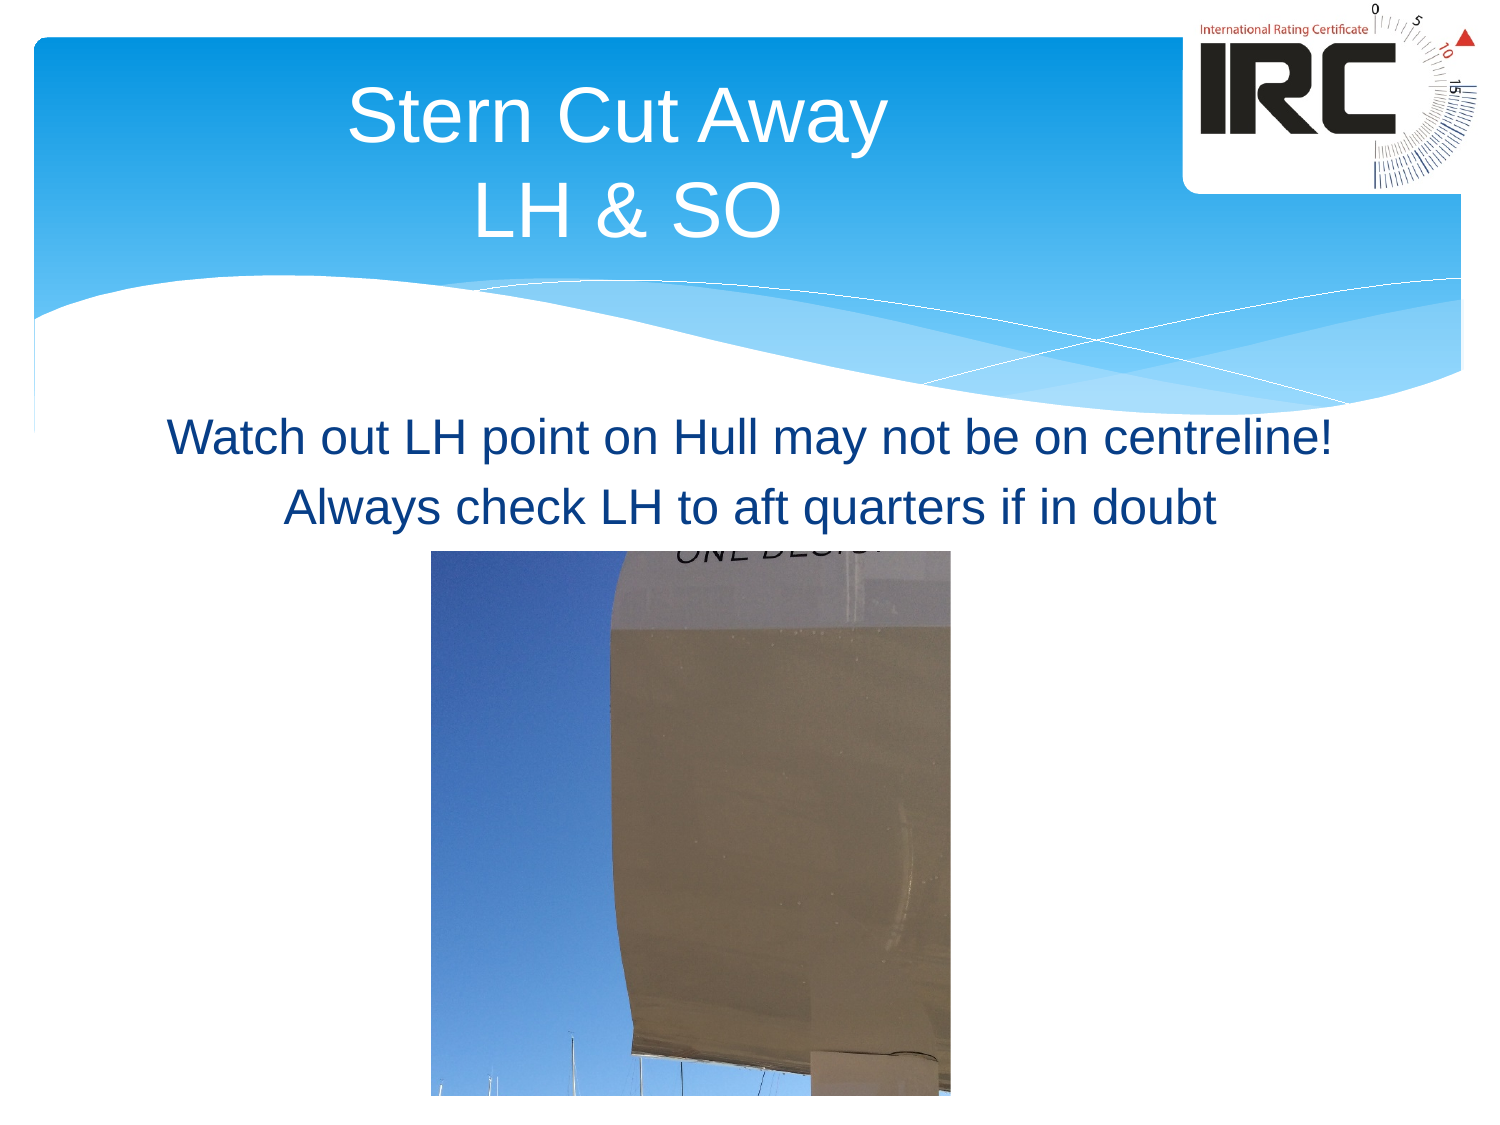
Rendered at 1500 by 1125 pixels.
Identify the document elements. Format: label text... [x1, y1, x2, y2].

picture [1182, 0, 1496, 194]
title Stern Cut Away LH & SO [75, 55, 1183, 261]
list Watch out LH point on Hull may not be on centreline! Always check LH to aft quarters if in doubt [143, 397, 1359, 1005]
picture [430, 538, 951, 1096]
